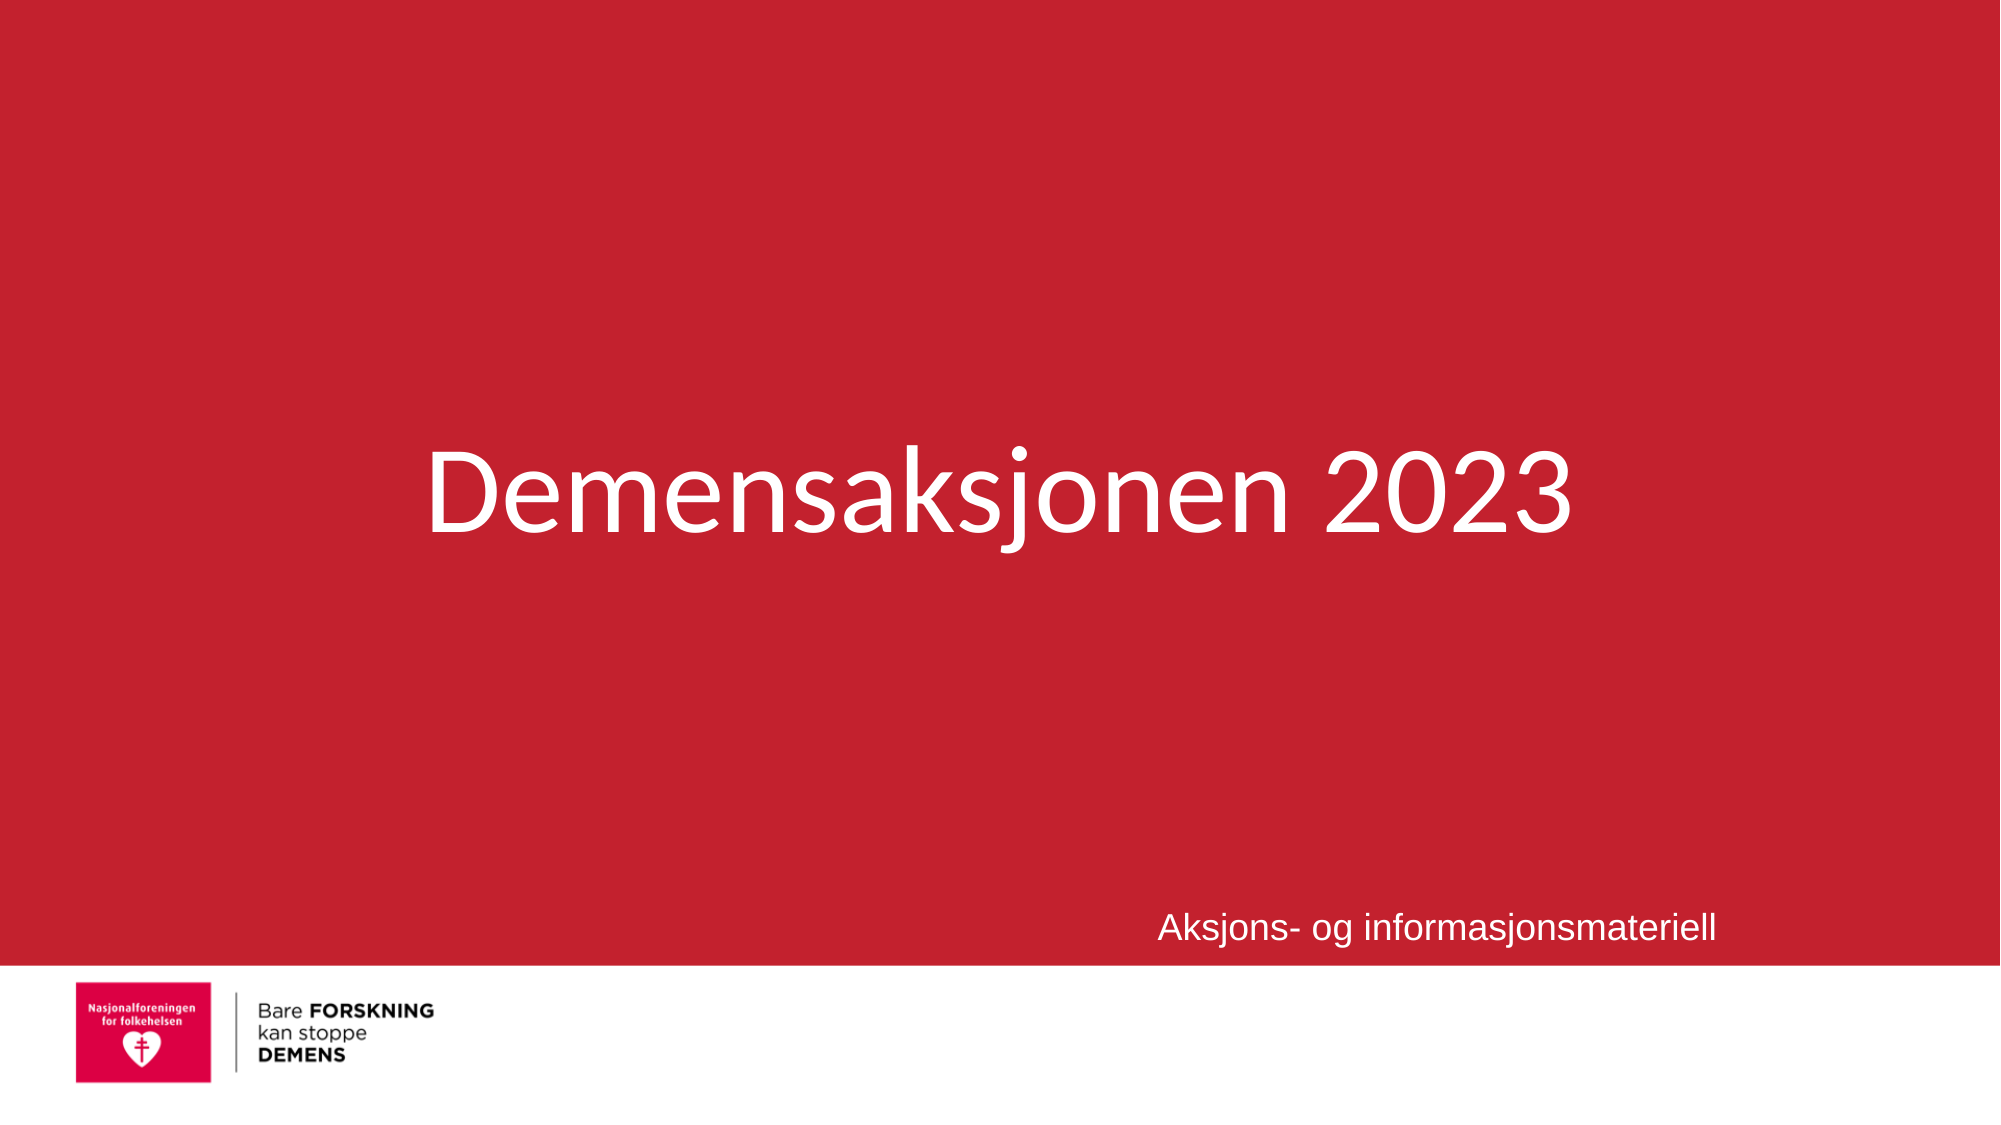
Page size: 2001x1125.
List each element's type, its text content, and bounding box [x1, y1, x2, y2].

text_box Aksjons- og informasjonsmateriell [1142, 895, 1750, 956]
picture [0, 0, 2001, 1125]
text_box Demensaksjonen 2023 [0, 0, 2000, 966]
